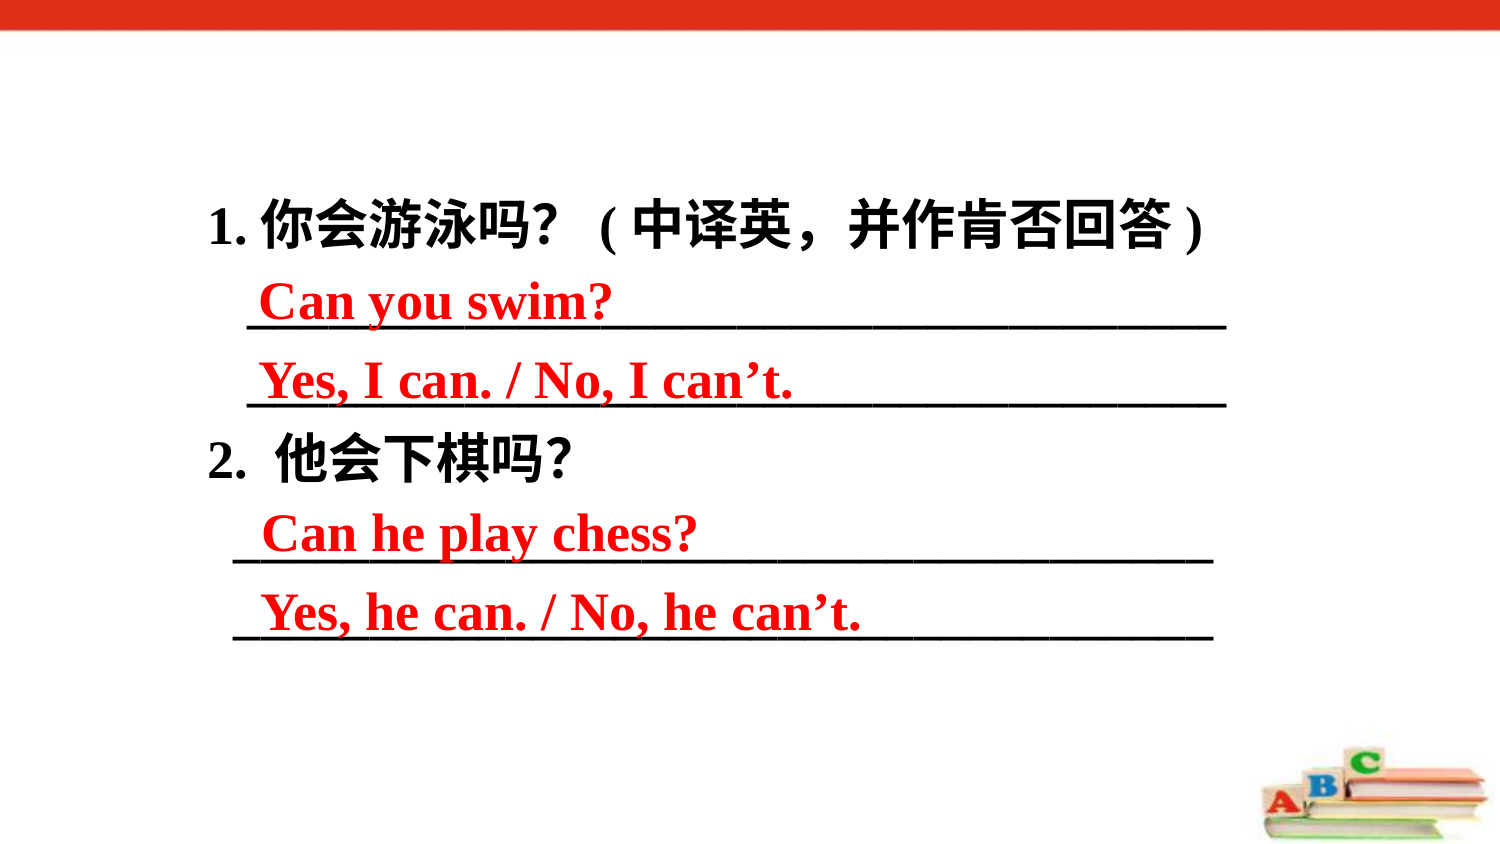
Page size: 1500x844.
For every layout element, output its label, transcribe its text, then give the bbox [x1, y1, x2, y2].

text_box Can he play chess? [246, 476, 716, 555]
text_box Yes, I can. / No, I can’t. [243, 323, 810, 417]
picture [0, 0, 1500, 844]
text_box Yes, he can. / No, he can’t. [245, 555, 878, 649]
text_box 1.你会游泳吗？(中译英，并作肯否回答) ____________________________________ ____________________________________ 2. 他会下棋吗？ ____________________________________ ____________________________________ [192, 169, 1244, 653]
text_box Can you swim? [244, 245, 631, 323]
